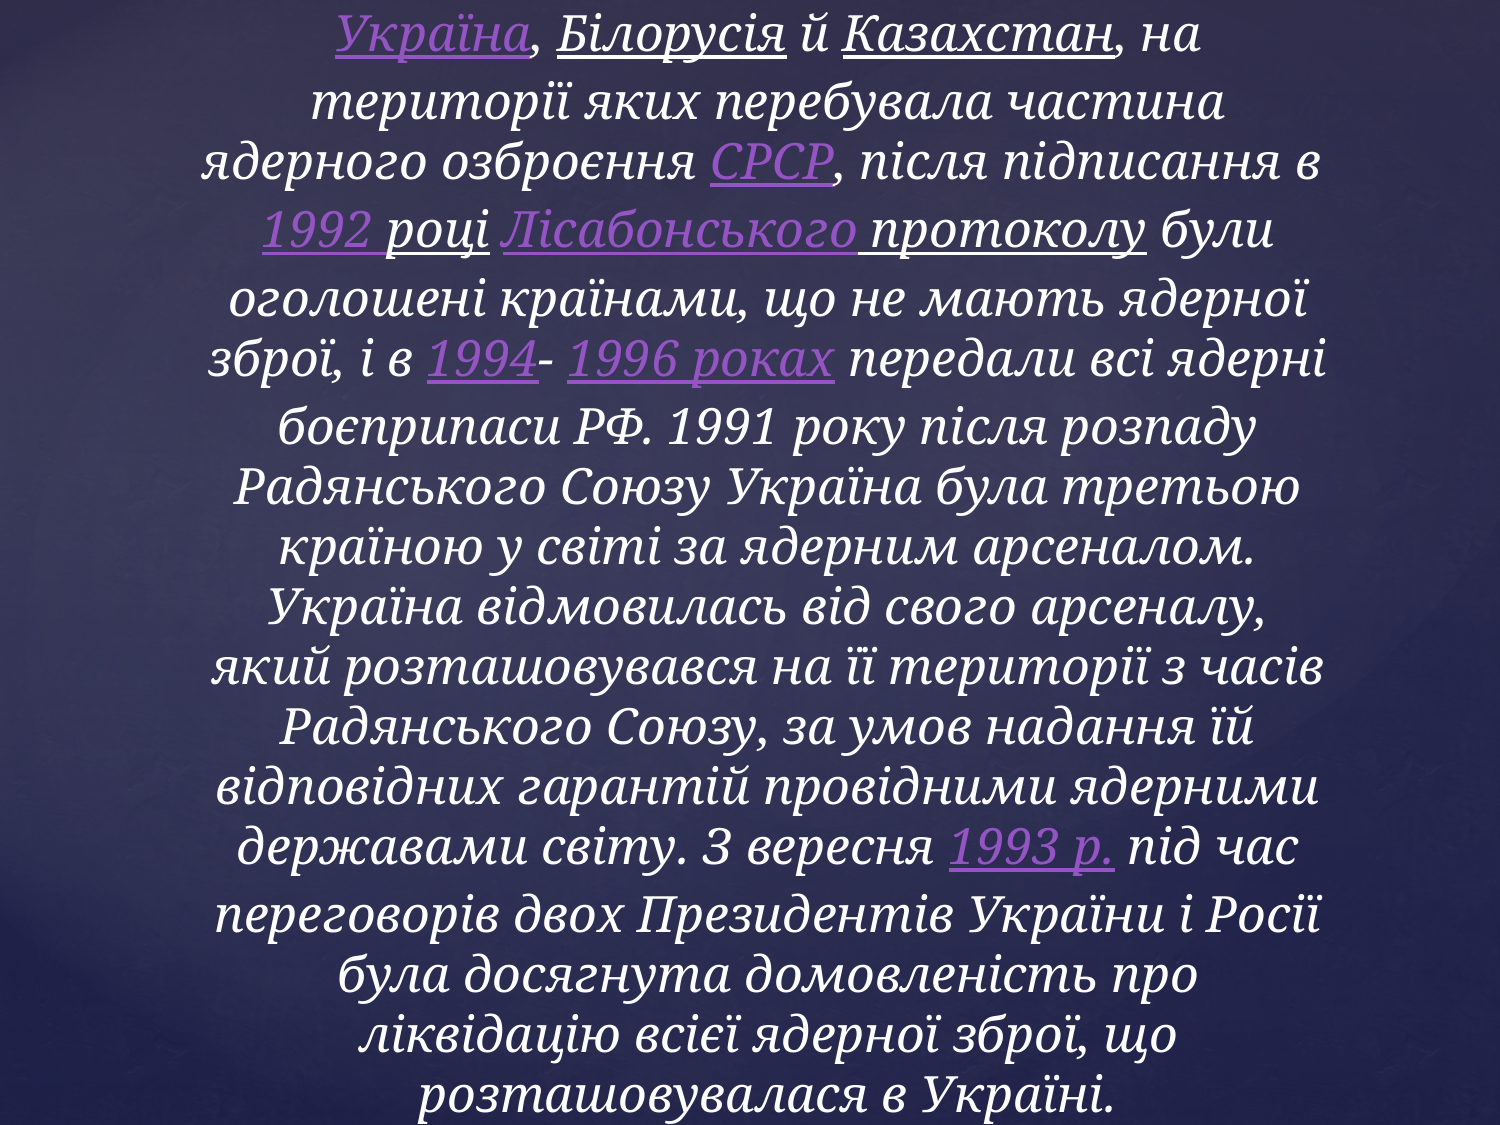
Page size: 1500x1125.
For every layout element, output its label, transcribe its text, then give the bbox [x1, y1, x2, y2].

list Україна, Білорусія й Казахстан, на території яких перебувала частина ядерного озброєння СРСР, після підписання в 1992 році Лісабонського протоколу були оголошені країнами, що не мають ядерної зброї, і в 1994- 1996 роках передали всі ядерні боєприпаси РФ. 1991 року після розпаду Радянського Союзу Україна була третьою країною у світі за ядерним арсеналом. Україна відмовилась від свого арсеналу, який розташовувався на її території з часів Радянського Союзу, за умов надання їй відповідних гарантій провідними ядерними державами світу. З вересня 1993 р. під час переговорів двох Президентів України і Росії була досягнута домовленість про ліквідацію всієї ядерної зброї, що розташовувалася в Україні. [183, 112, 1350, 1012]
